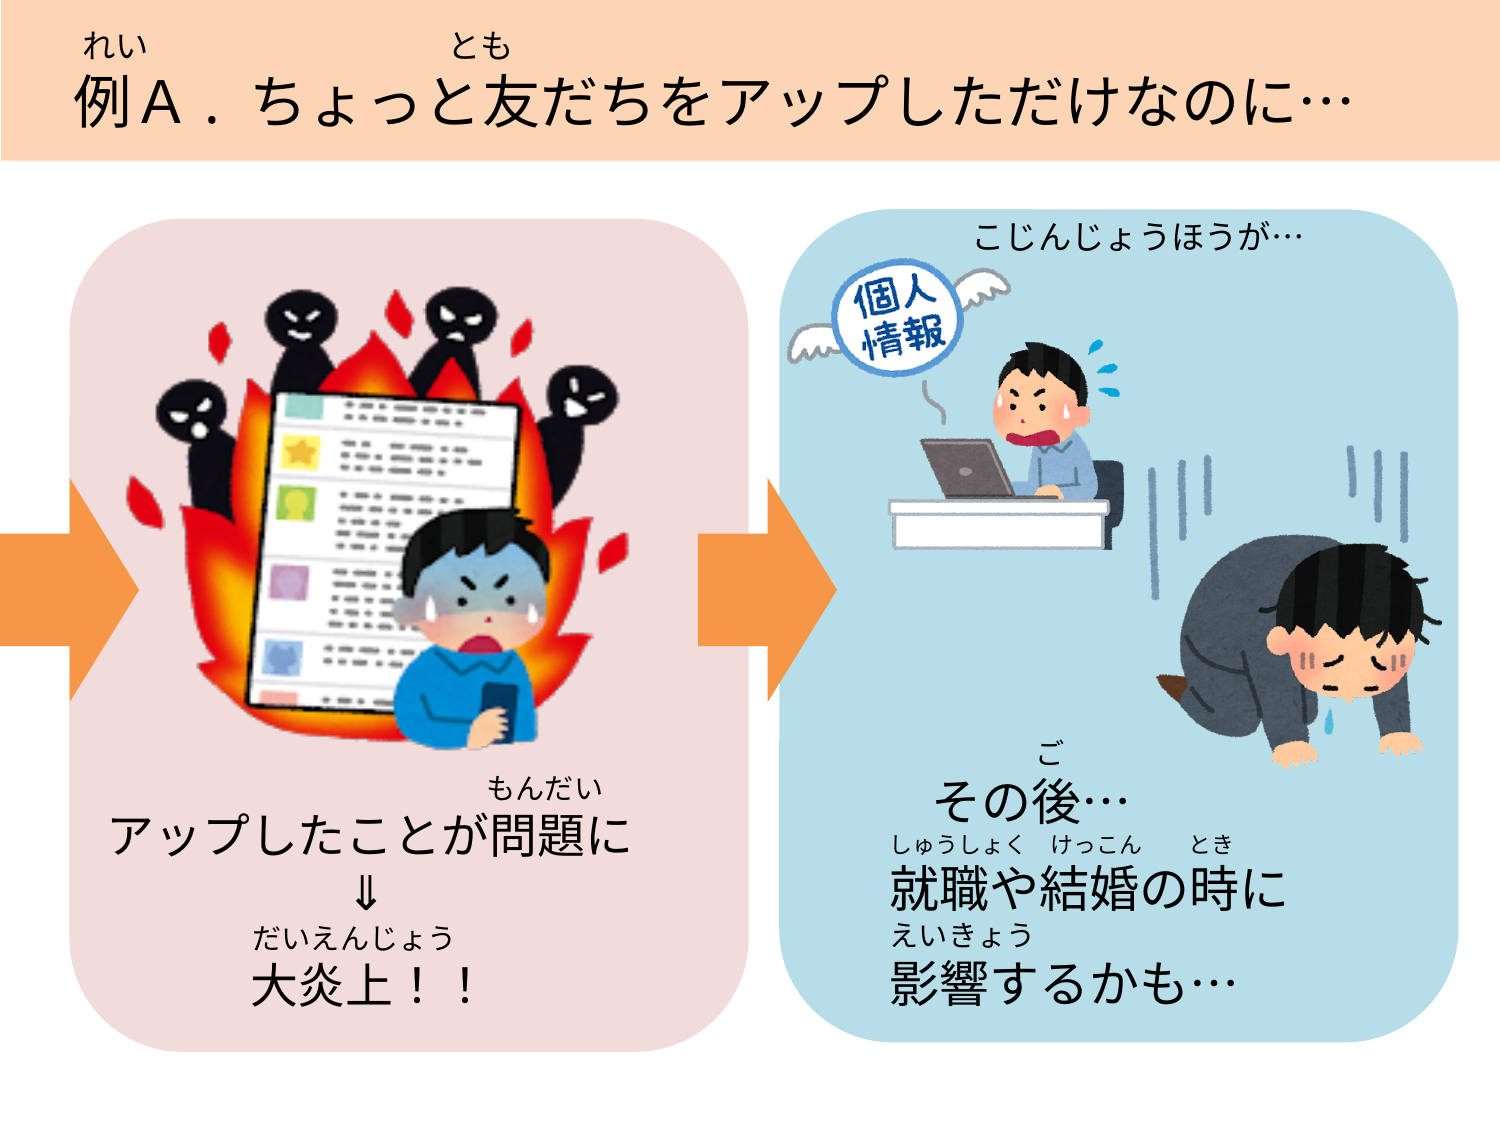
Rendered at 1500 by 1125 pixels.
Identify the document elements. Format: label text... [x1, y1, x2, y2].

text_box [67, 216, 751, 763]
picture [116, 276, 644, 764]
text_box [810, 207, 1366, 241]
text_box もんだい アップしたことが問題に ⇓ だいえんじょう 大炎上！！ [91, 763, 795, 1021]
text_box [101, 1021, 717, 1054]
text_box ご その後… しゅうしょく けっこん とき 就職や結婚の時に えいきょう 影響するかも… [874, 727, 1500, 1021]
text_box れい とも 例Ａ. ちょっと友だちをアップしただけなのに… [0, 0, 1500, 163]
text_box [695, 475, 839, 705]
text_box [1140, 220, 1461, 430]
text_box [0, 475, 111, 705]
text_box [67, 641, 111, 1009]
picture [779, 243, 1463, 782]
text_box こじんじょうほうが… [957, 209, 1399, 264]
text_box [777, 579, 1415, 1045]
